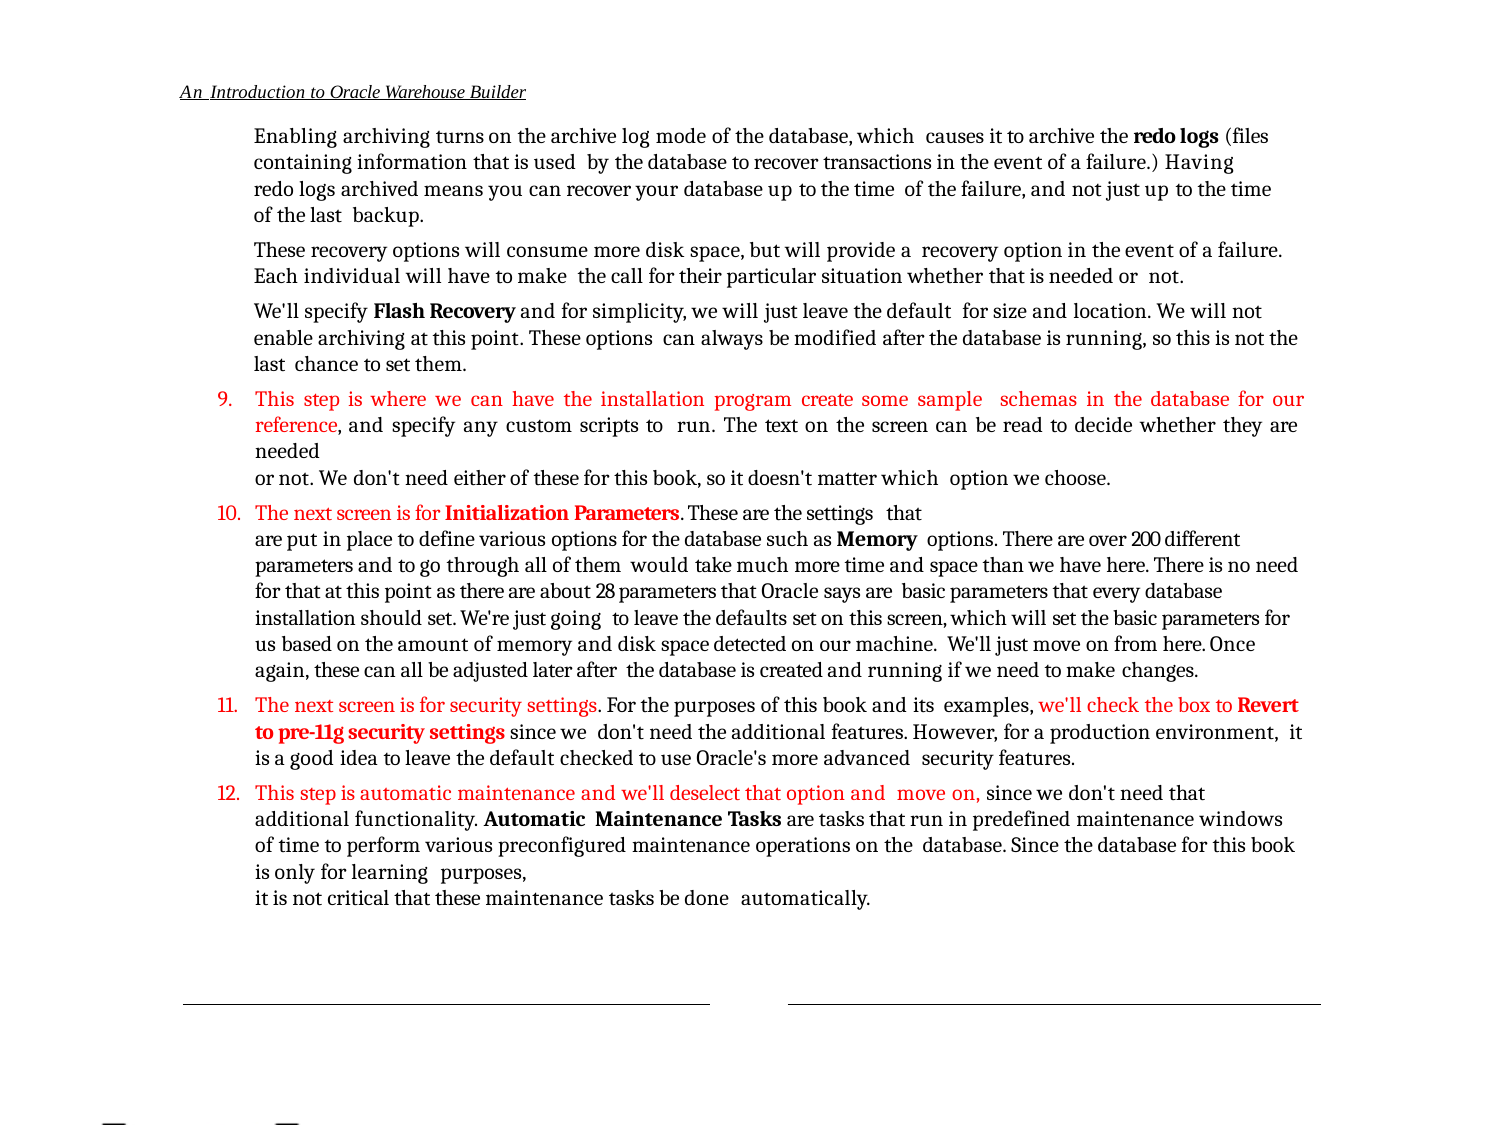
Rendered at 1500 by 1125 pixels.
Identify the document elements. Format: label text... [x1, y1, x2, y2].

text_box An Introduction to Oracle Warehouse Builder Enabling archiving turns on the archive log mode of the database, which causes it to archive the redo logs (files containing information that is used by the database to recover transactions in the event of a failure.) Having redo logs archived means you can recover your database up to the time of the failure, and not just up to the time of the last backup. These recovery options will consume more disk space, but will provide a recovery option in the event of a failure. Each individual will have to make the call for their particular situation whether that is needed or not. We'll specify Flash Recovery and for simplicity, we will just leave the default for size and location. We will not enable archiving at this point. These options can always be modified after the database is running, so this is not the last chance to set them. This step is where we can have the installation program create some sample schemas in the database for our reference, and specify any custom scripts to run. The text on the screen can be read to decide whether they are needed or not. We don't need either of these for this book, so it doesn't matter which option we choose. The next screen is for Initialization Parameters. These are the settings that are put in place to define various options for the database such as Memory options. There are over 200 different parameters and to go through all of them would take much more time and space than we have here. There is no need for that at this point as there are about 28 parameters that Oracle says are basic parameters that every database installation should set. We're just going to leave the defaults set on this screen, which will set the basic parameters for us based on the amount of memory and disk space detected on our machine. We'll just move on from here. Once again, these can all be adjusted later after the database is created and running if we need to make changes. The next screen is for security settings. For the purposes of this book and its examples, we'll check the box to Revert to pre-11g security settings since we don't need the additional features. However, for a production environment, it is a good idea to leave the default checked to use Oracle's more advanced security features. This step is automatic maintenance and we'll deselect that option and move on, since we don't need that additional functionality. Automatic Maintenance Tasks are tasks that run in predefined maintenance windows of time to perform various preconfigured maintenance operations on the database. Since the database for this book is only for learning purposes, it is not critical that these maintenance tasks be done automatically. [178, 79, 1322, 910]
